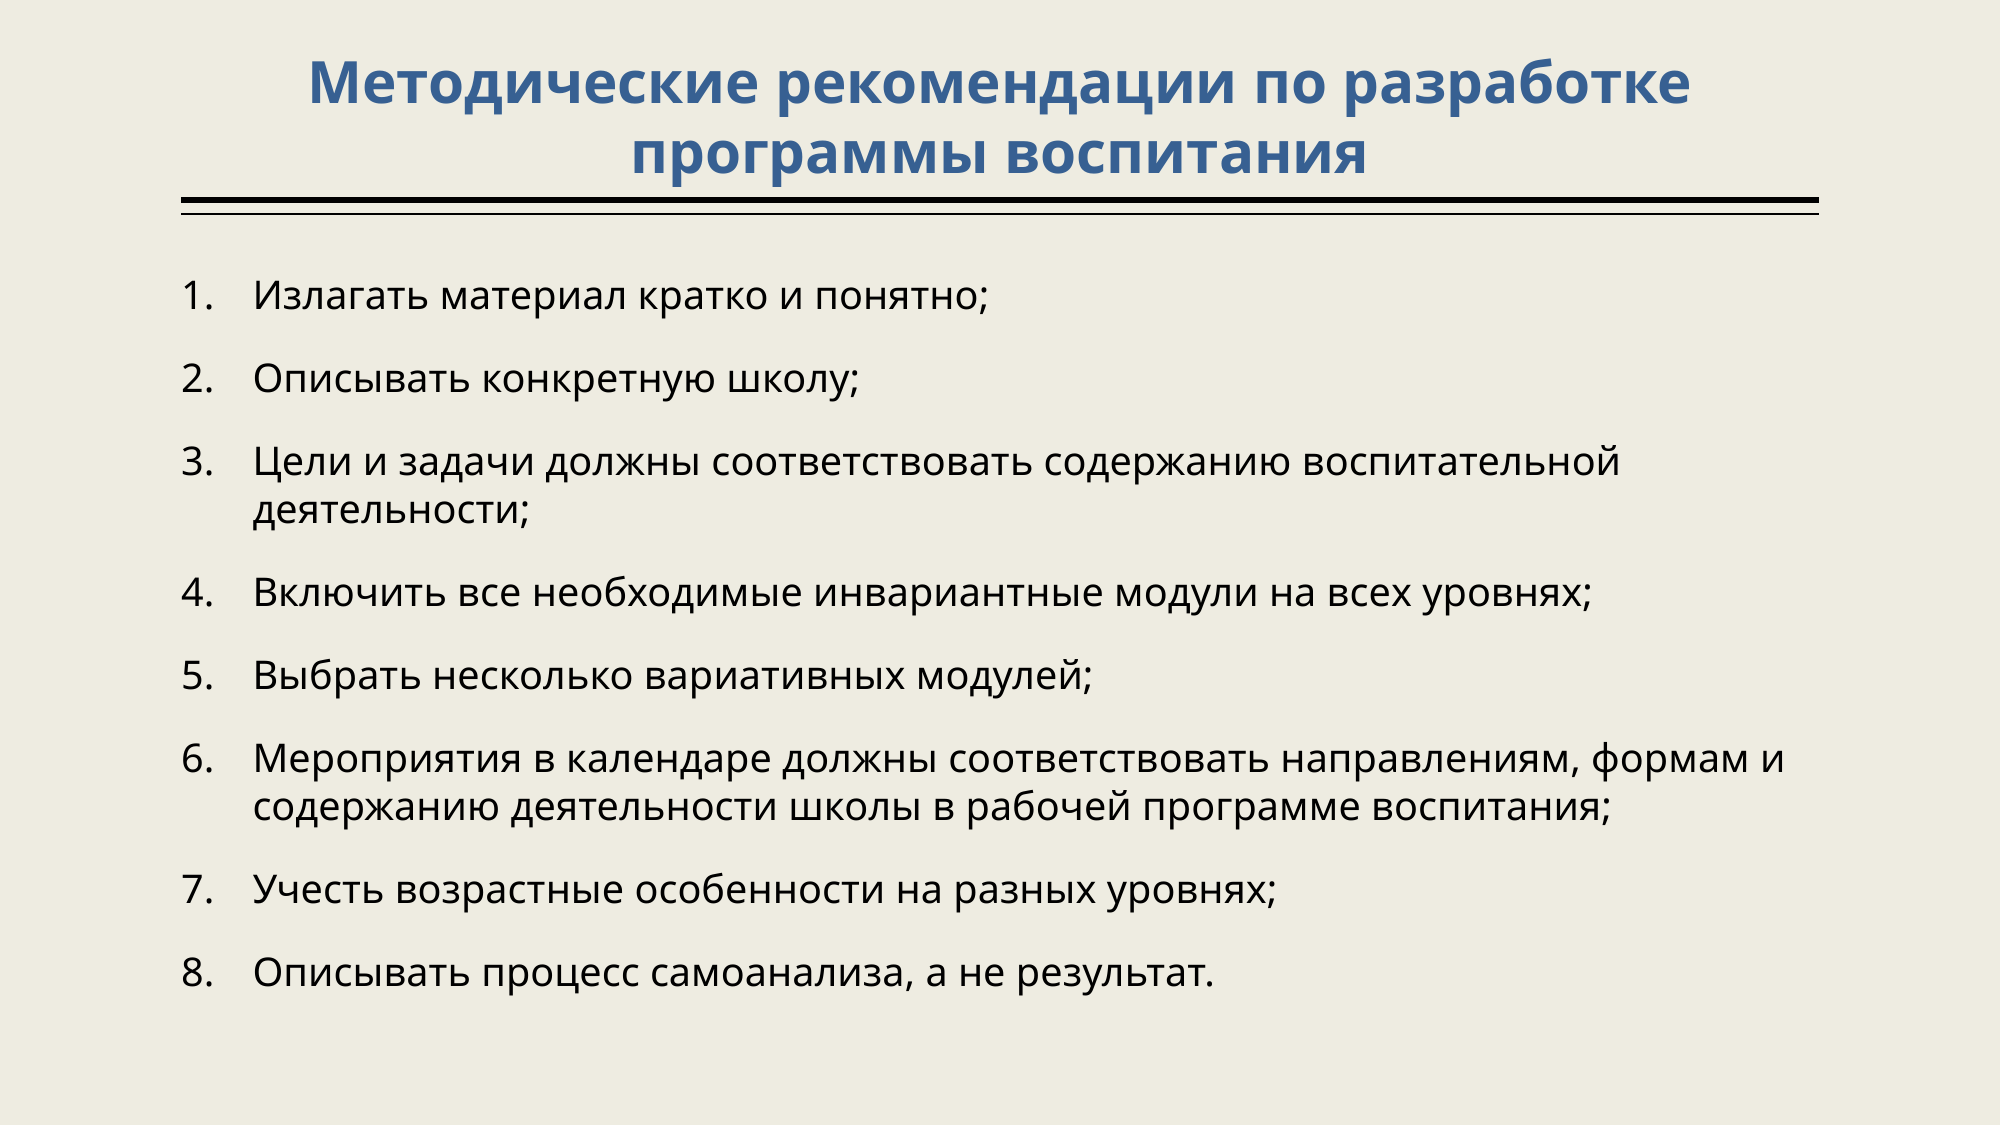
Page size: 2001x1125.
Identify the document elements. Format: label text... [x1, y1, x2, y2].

list Излагать материал кратко и понятно; Описывать конкретную школу; Цели и задачи должны соответствовать содержанию воспитательной деятельности; Включить все необходимые инвариантные модули на всех уровнях; Выбрать несколько вариативных модулей; Мероприятия в календаре должны соответствовать направлениям, формам и содержанию деятельности школы в рабочей программе воспитания; Учесть возрастные особенности на разных уровнях; Описывать процесс самоанализа, а не результат. [181, 262, 1819, 1013]
title Методические рекомендации по разработке программы воспитания [181, 12, 1819, 193]
